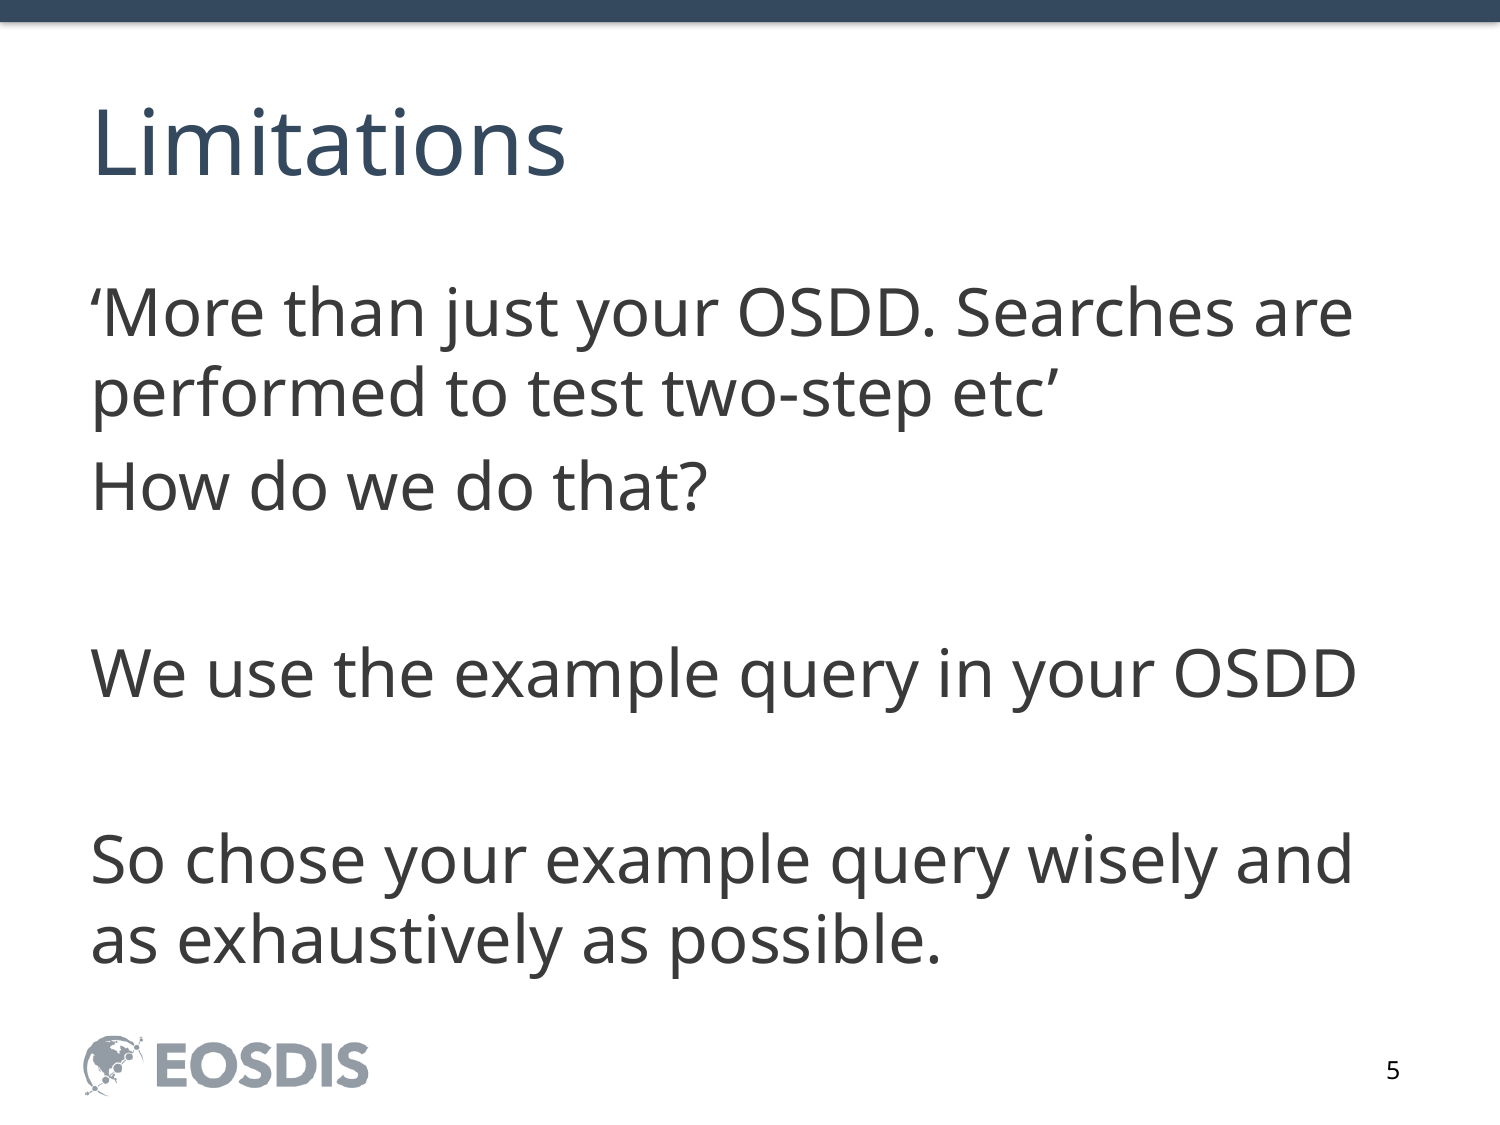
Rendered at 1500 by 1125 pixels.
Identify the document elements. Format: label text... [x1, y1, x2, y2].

title Limitations [75, 45, 1425, 233]
list ‘More than just your OSDD. Searches are performed to test two-step etc’ How do we do that? We use the example query in your OSDD So chose your example query wisely and as exhaustively as possible. [75, 262, 1425, 1005]
